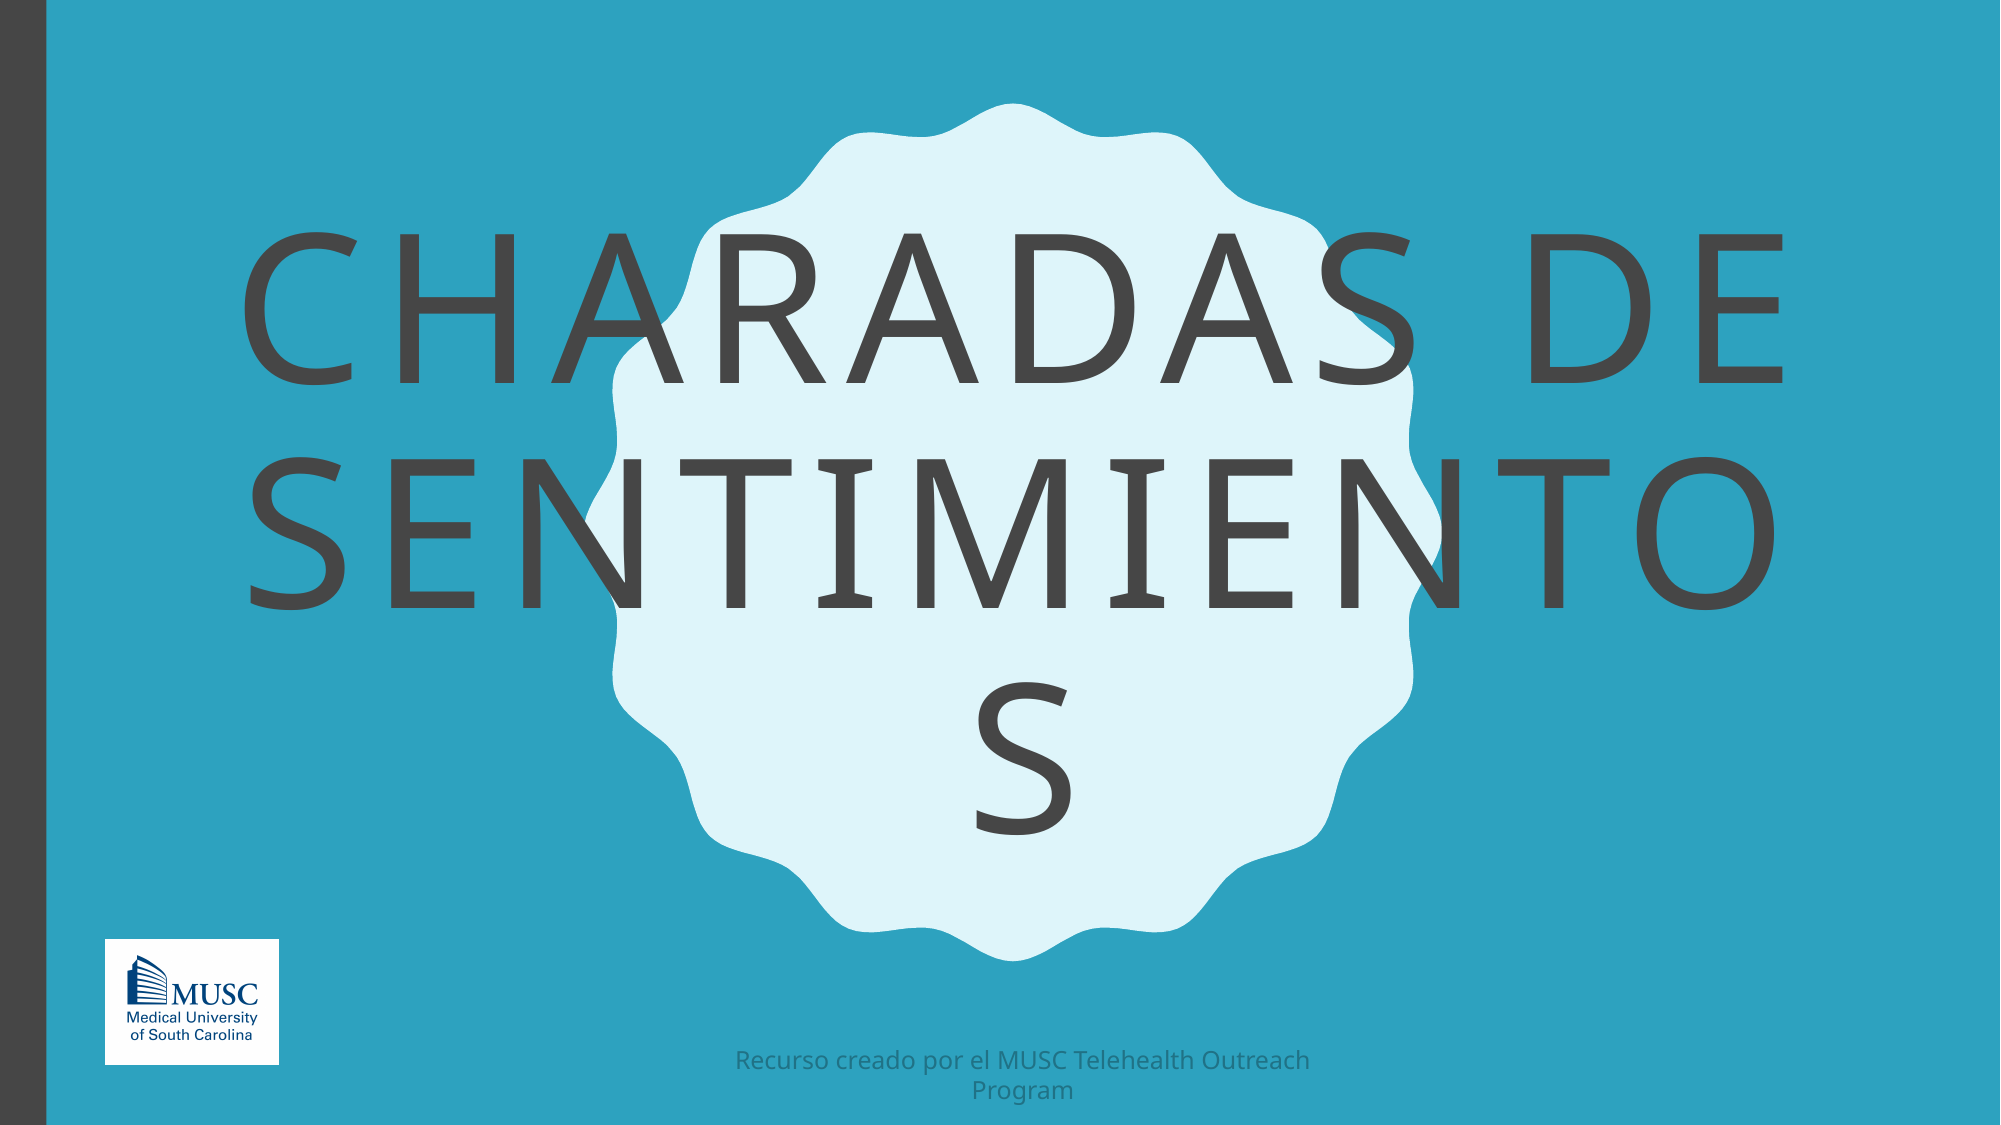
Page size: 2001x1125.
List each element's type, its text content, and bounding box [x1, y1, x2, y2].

picture [105, 939, 279, 1065]
footer Recurso creado por el MUSC Telehealth Outreach Program [685, 1045, 1361, 1103]
title Charadas de Sentimientos [176, 180, 1870, 902]
